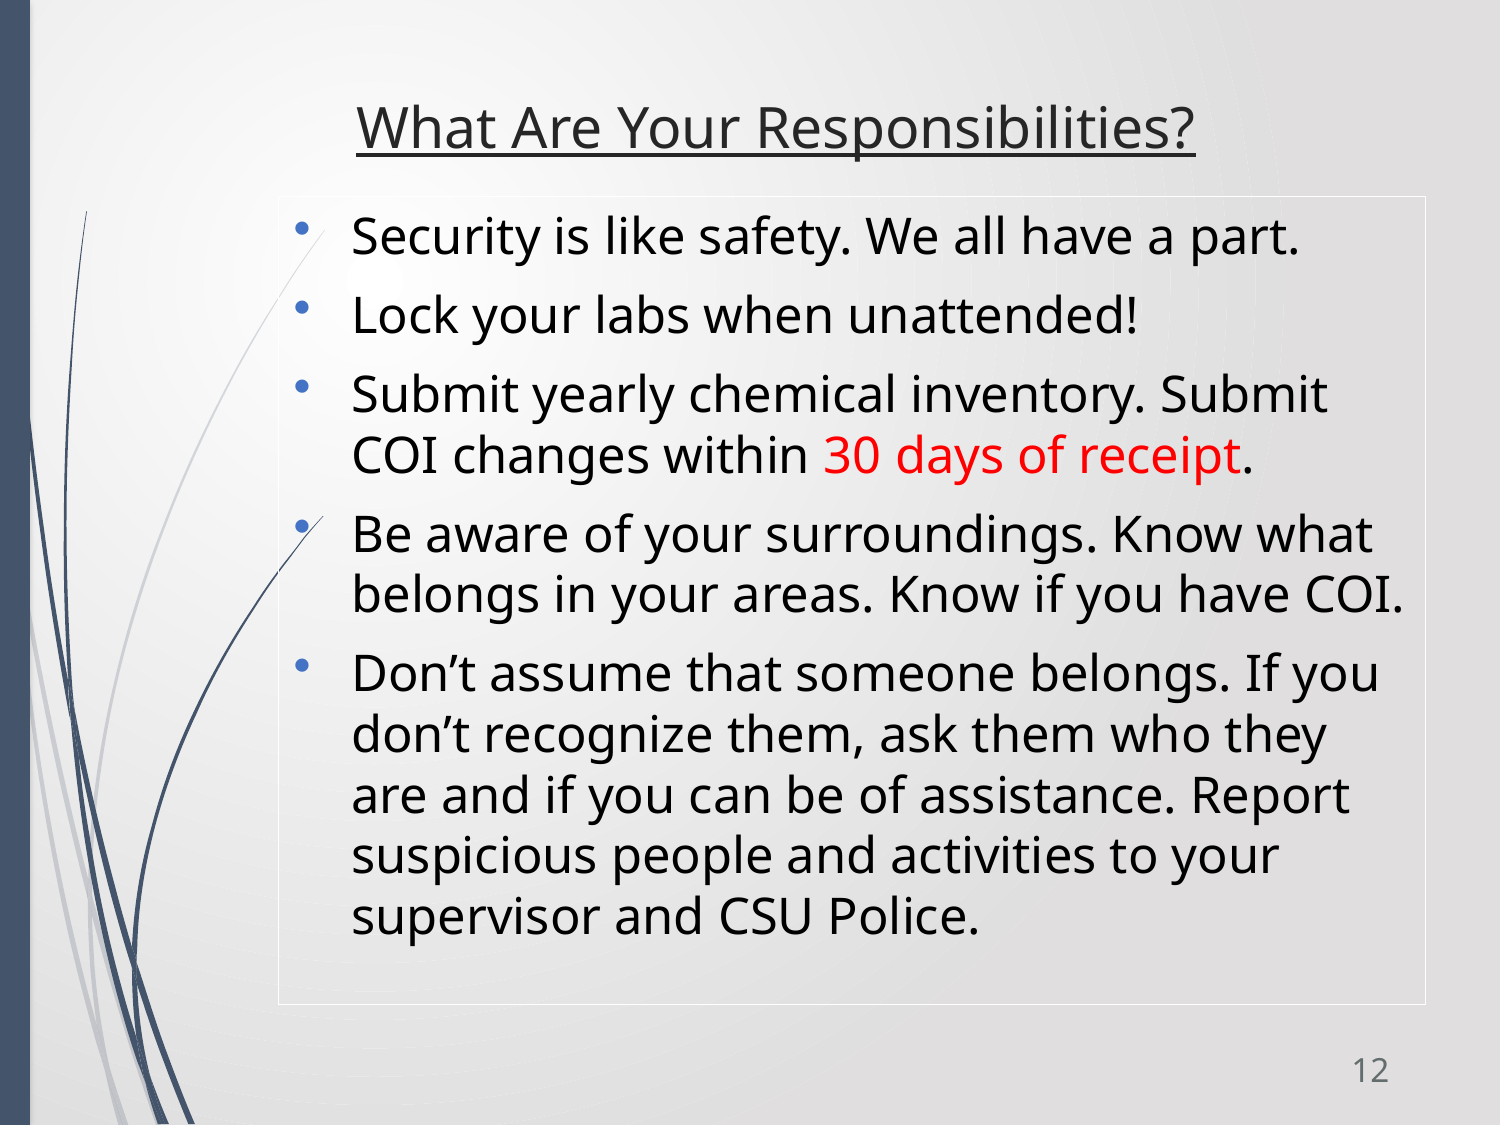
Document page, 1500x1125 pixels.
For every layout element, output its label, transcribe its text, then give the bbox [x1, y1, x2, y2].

title What Are Your Responsibilities? [66, 84, 1486, 168]
list Security is like safety. We all have a part. Lock your labs when unattended! Submit yearly chemical inventory. Submit COI changes within 30 days of receipt. Be aware of your surroundings. Know what belongs in your areas. Know if you have COI. Don’t assume that someone belongs. If you don’t recognize them, ask them who they are and if you can be of assistance. Report suspicious people and activities to your supervisor and CSU Police. [278, 196, 1426, 1005]
